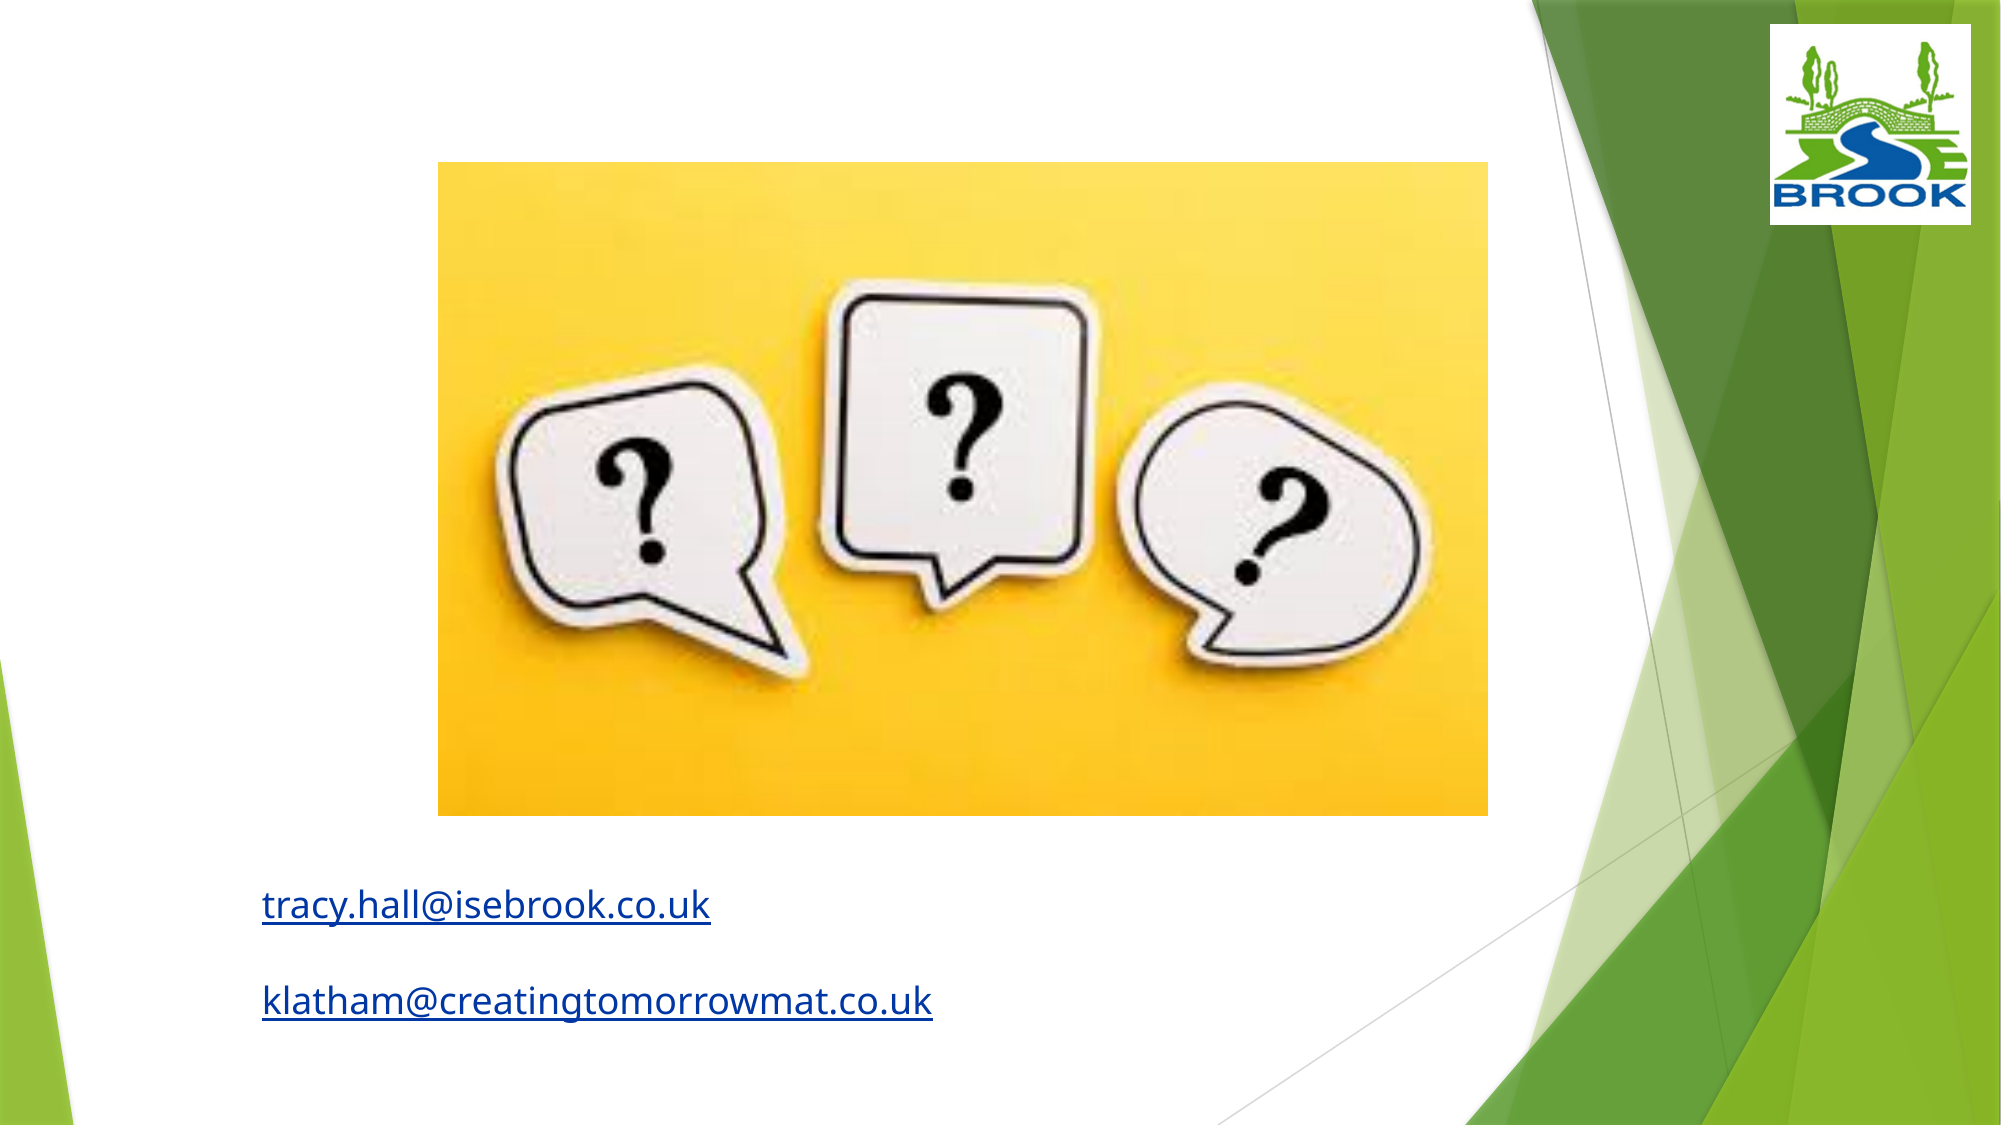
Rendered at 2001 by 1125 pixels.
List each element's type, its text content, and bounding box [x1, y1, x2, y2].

picture [1769, 24, 1971, 226]
picture [438, 162, 1488, 817]
text_box tracy.hall@isebrook.co.uk klatham@creatingtomorrowmat.co.uk [247, 874, 987, 1036]
